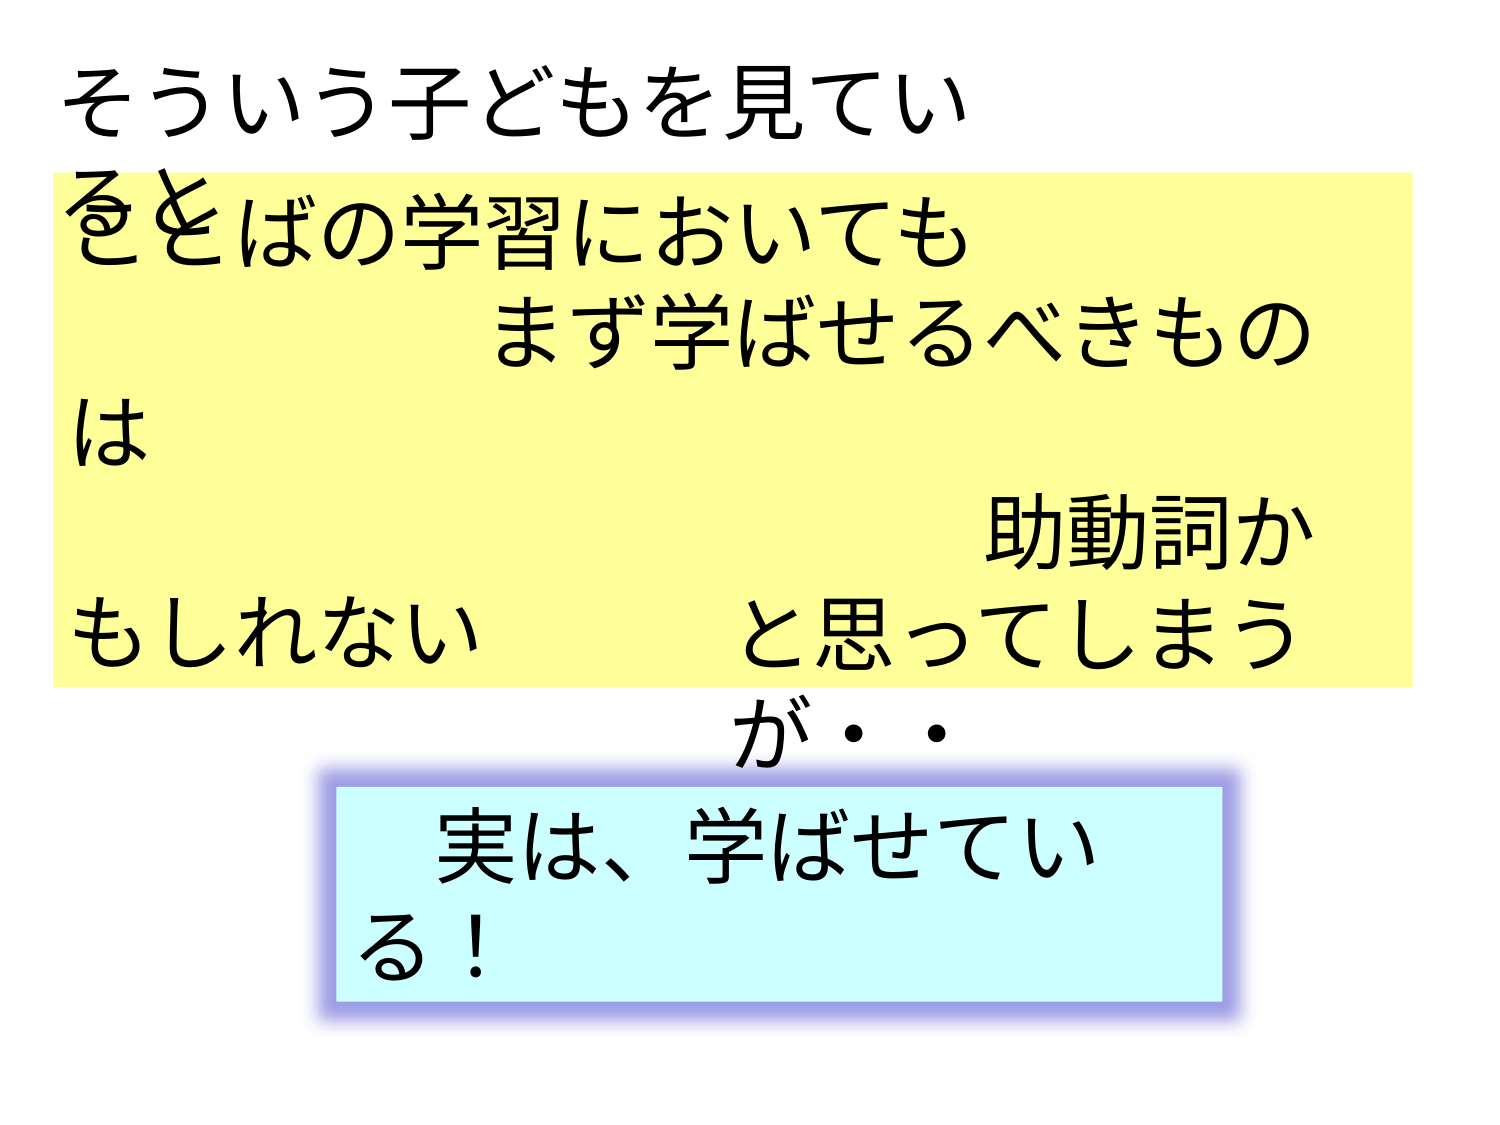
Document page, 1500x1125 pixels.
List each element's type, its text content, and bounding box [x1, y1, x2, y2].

text_box そういう子どもを見ていると [41, 42, 1022, 258]
text_box ことばの学習においても まず学ばせるべきものは 助動詞かもしれない [53, 172, 1413, 688]
text_box と思ってしまうが・・ [714, 574, 1436, 789]
text_box 実は、学ばせている！ [336, 786, 1223, 1002]
